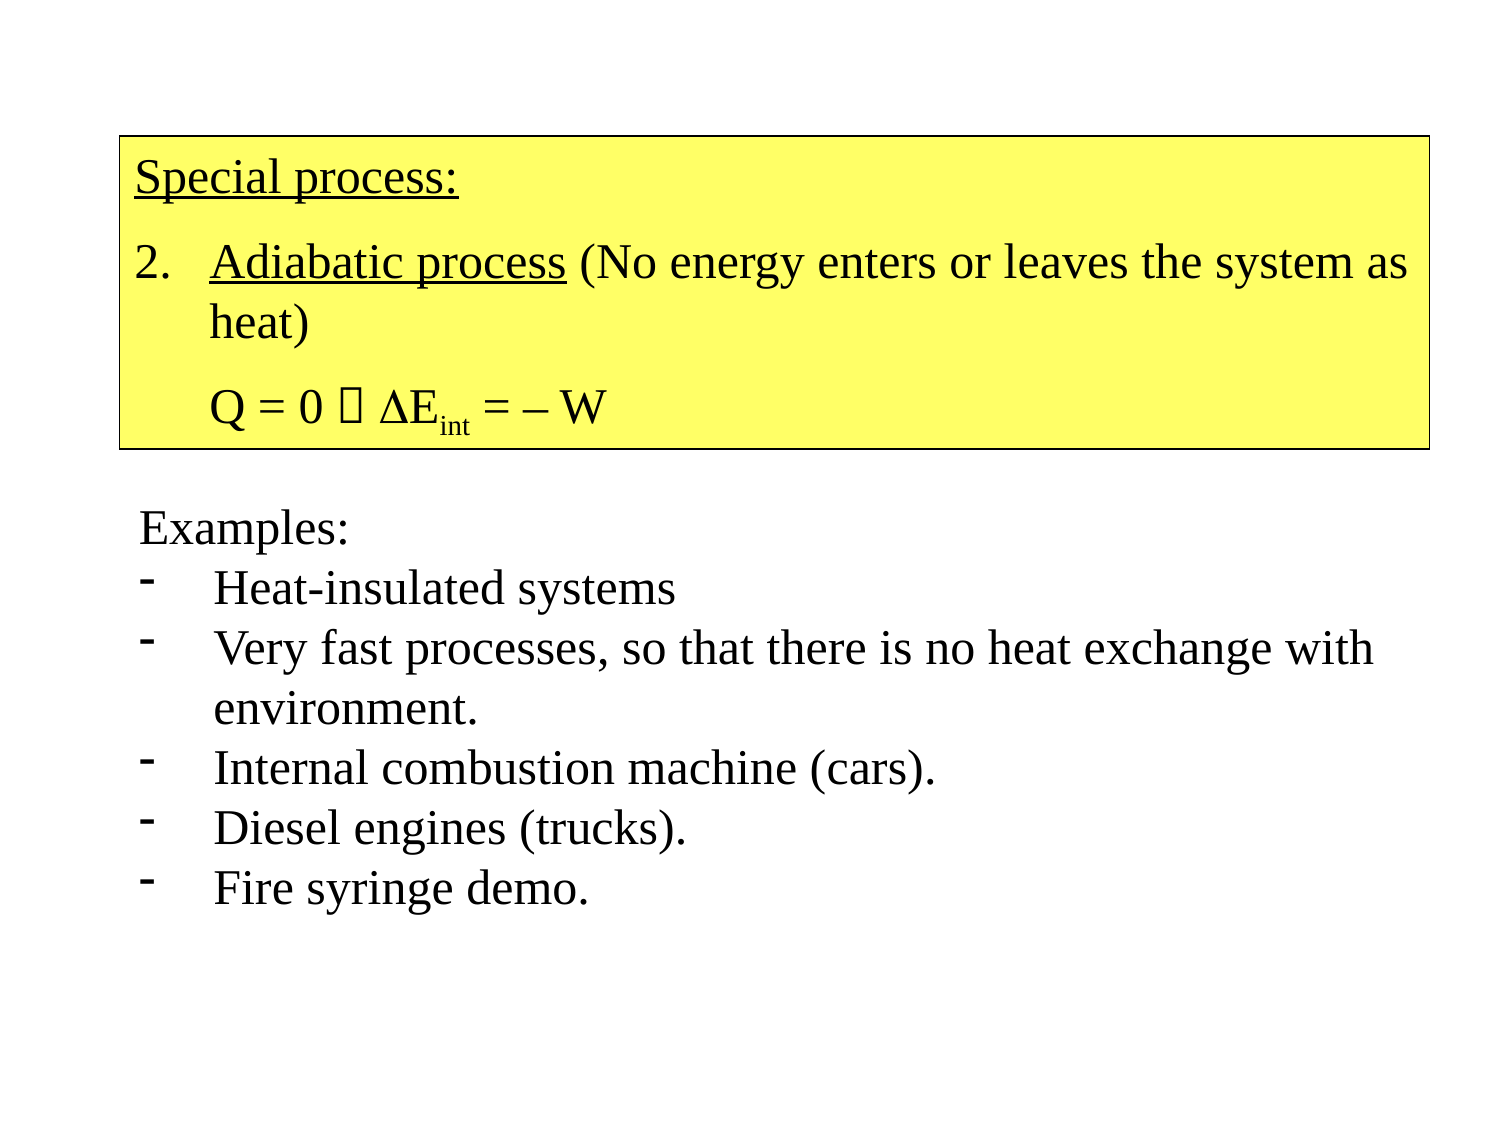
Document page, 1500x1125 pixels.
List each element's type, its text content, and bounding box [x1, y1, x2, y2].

text_box Special process: Adiabatic process (No energy enters or leaves the system as heat) Q = 0  DEint = – W [119, 135, 1430, 449]
text_box Examples: Heat-insulated systems Very fast processes, so that there is no heat exchange with environment. Internal combustion machine (cars). Diesel engines (trucks). Fire syringe demo. [123, 487, 1409, 923]
